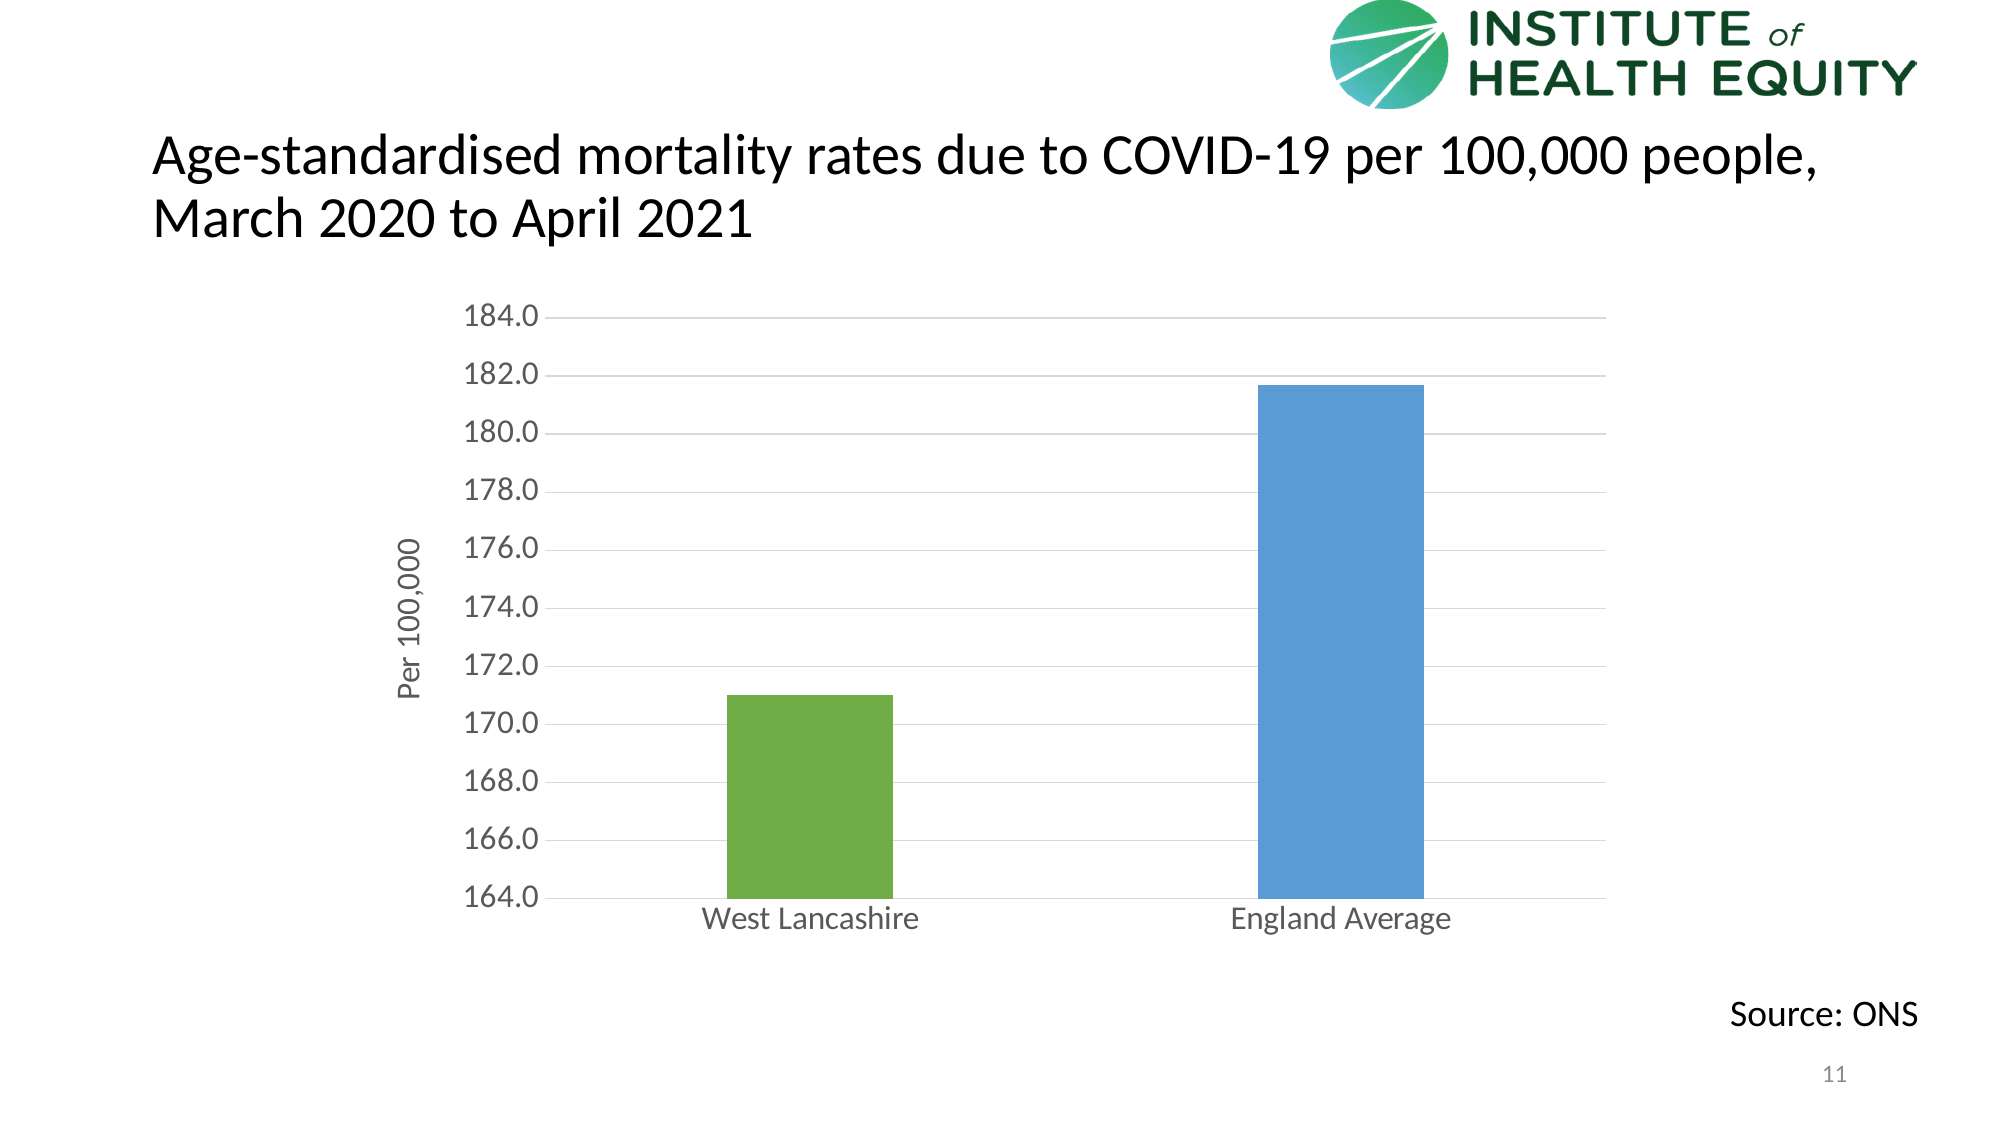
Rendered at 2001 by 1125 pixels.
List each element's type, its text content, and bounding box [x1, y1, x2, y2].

text_box Source: ONS [1554, 982, 1934, 1042]
title Age-standardised mortality rates due to COVID-19 per 100,000 people, March 2020 to April 2021 [137, 105, 1863, 268]
slide_number 11 [1412, 1042, 1863, 1103]
chart [357, 288, 1632, 951]
picture [1330, 0, 1917, 109]
